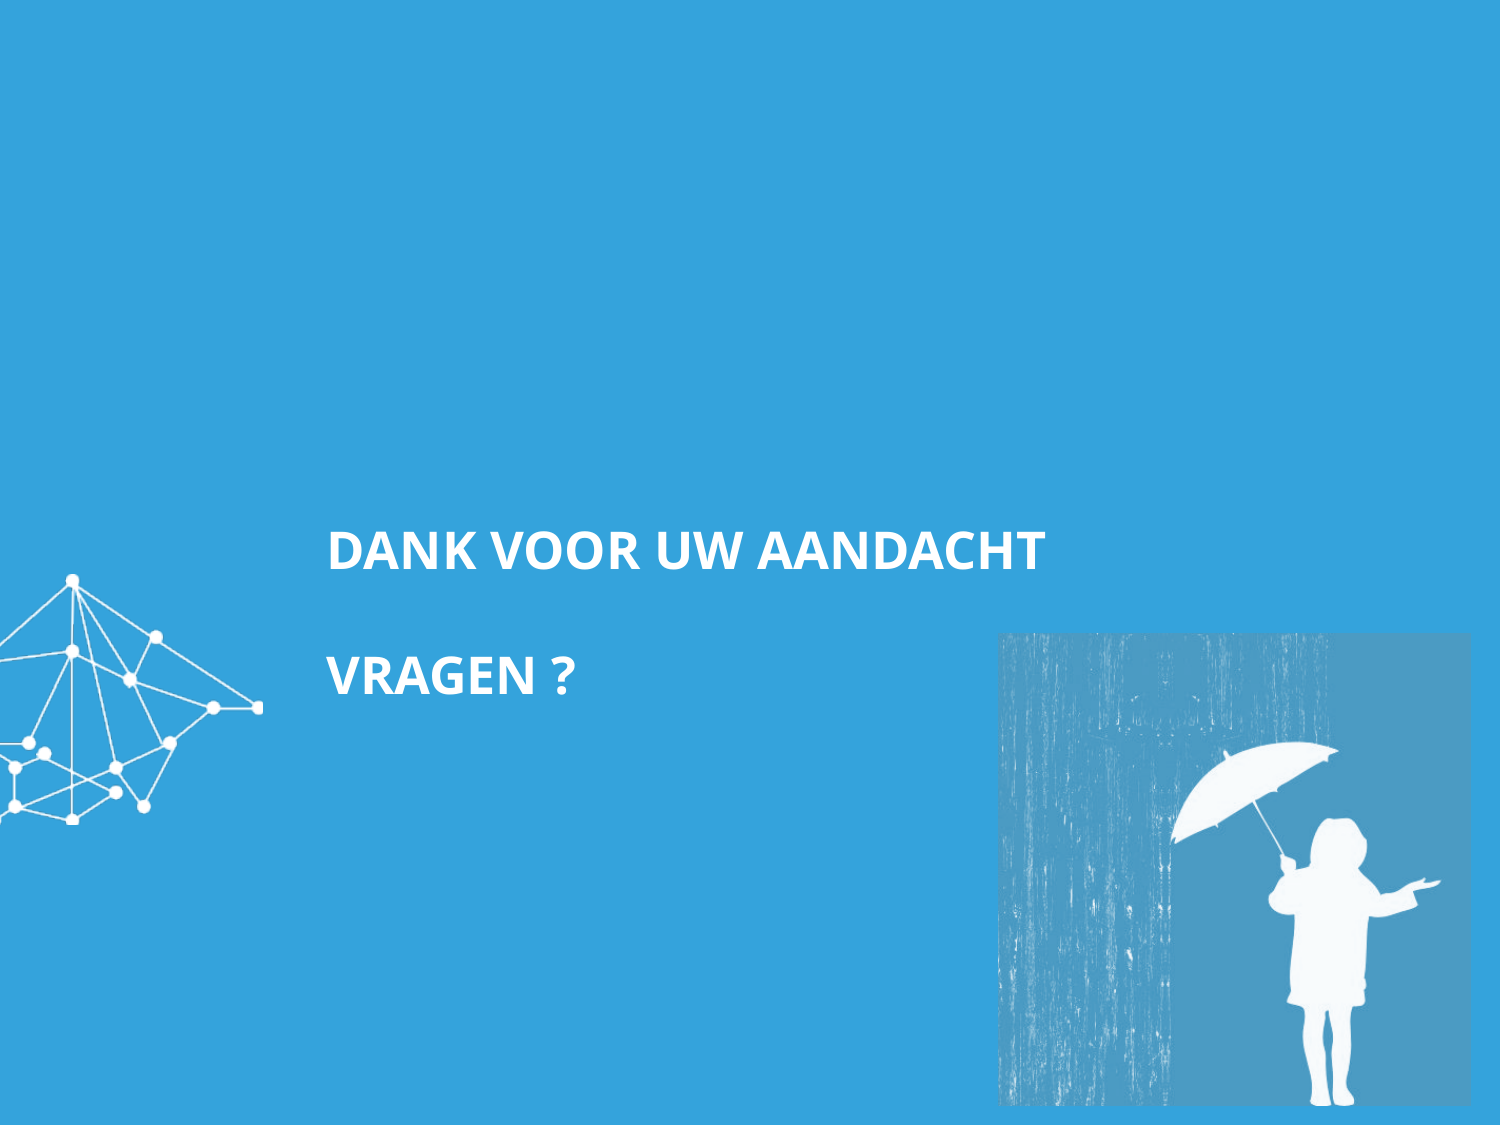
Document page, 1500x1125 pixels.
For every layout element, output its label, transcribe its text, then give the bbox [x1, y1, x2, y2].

title DANK VOOR UW AANDACHT VRAGEN ? [311, 375, 1425, 848]
picture [997, 633, 1471, 1107]
